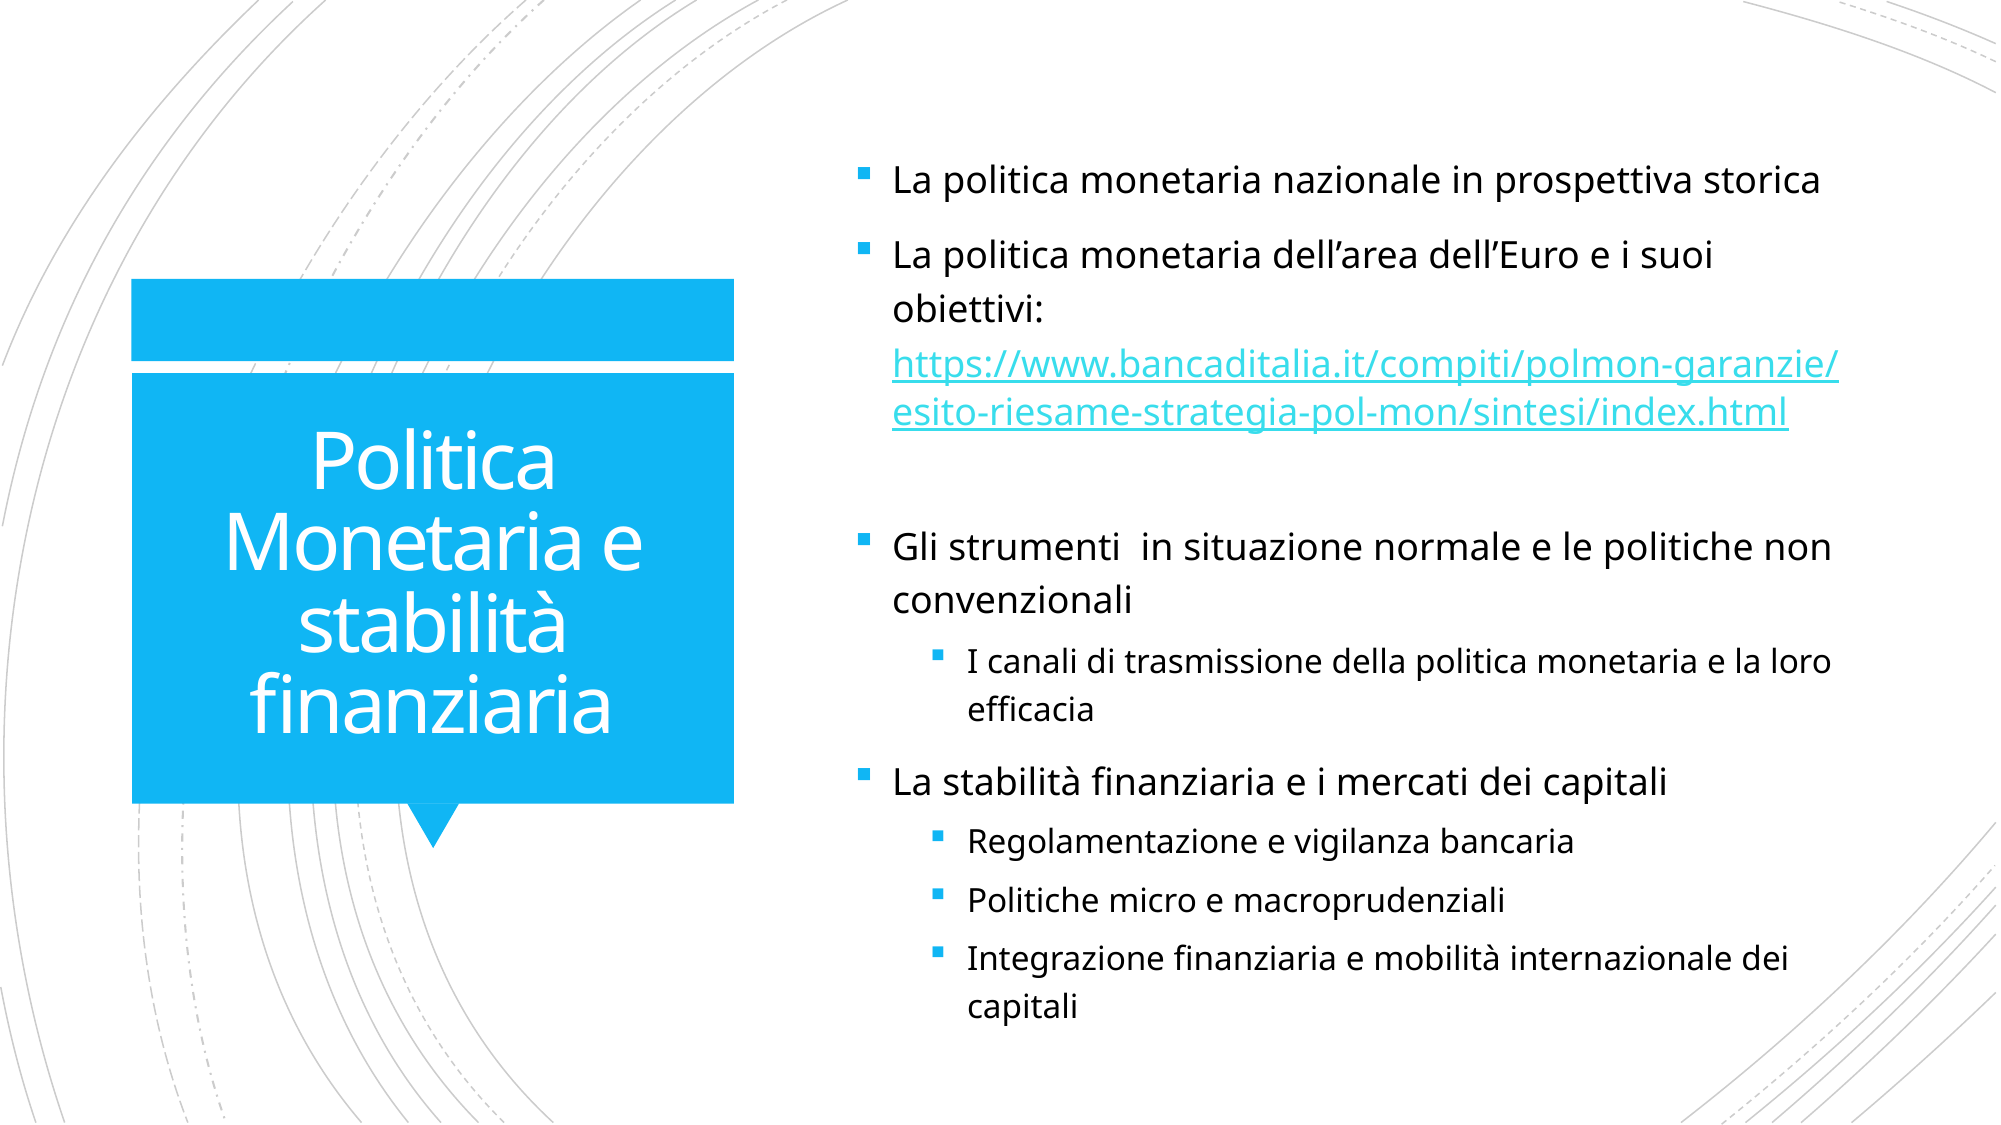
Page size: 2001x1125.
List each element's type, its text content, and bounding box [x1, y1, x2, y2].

title Politica Monetaria e stabilità finanziaria [145, 385, 720, 789]
list La politica monetaria nazionale in prospettiva storica La politica monetaria dell’area dell’Euro e i suoi obiettivi: https://www.bancaditalia.it/compiti/polmon-garanzie/esito-riesame-strategia-pol-mon/sintesi/index.html Gli strumenti in situazione normale e le politiche non convenzionali I canali di trasmissione della politica monetaria e la loro efficacia La stabilità finanziaria e i mercati dei capitali Regolamentazione e vigilanza bancaria Politiche micro e macroprudenziali Integrazione finanziaria e mobilità internazionale dei capitali [839, 131, 1871, 993]
